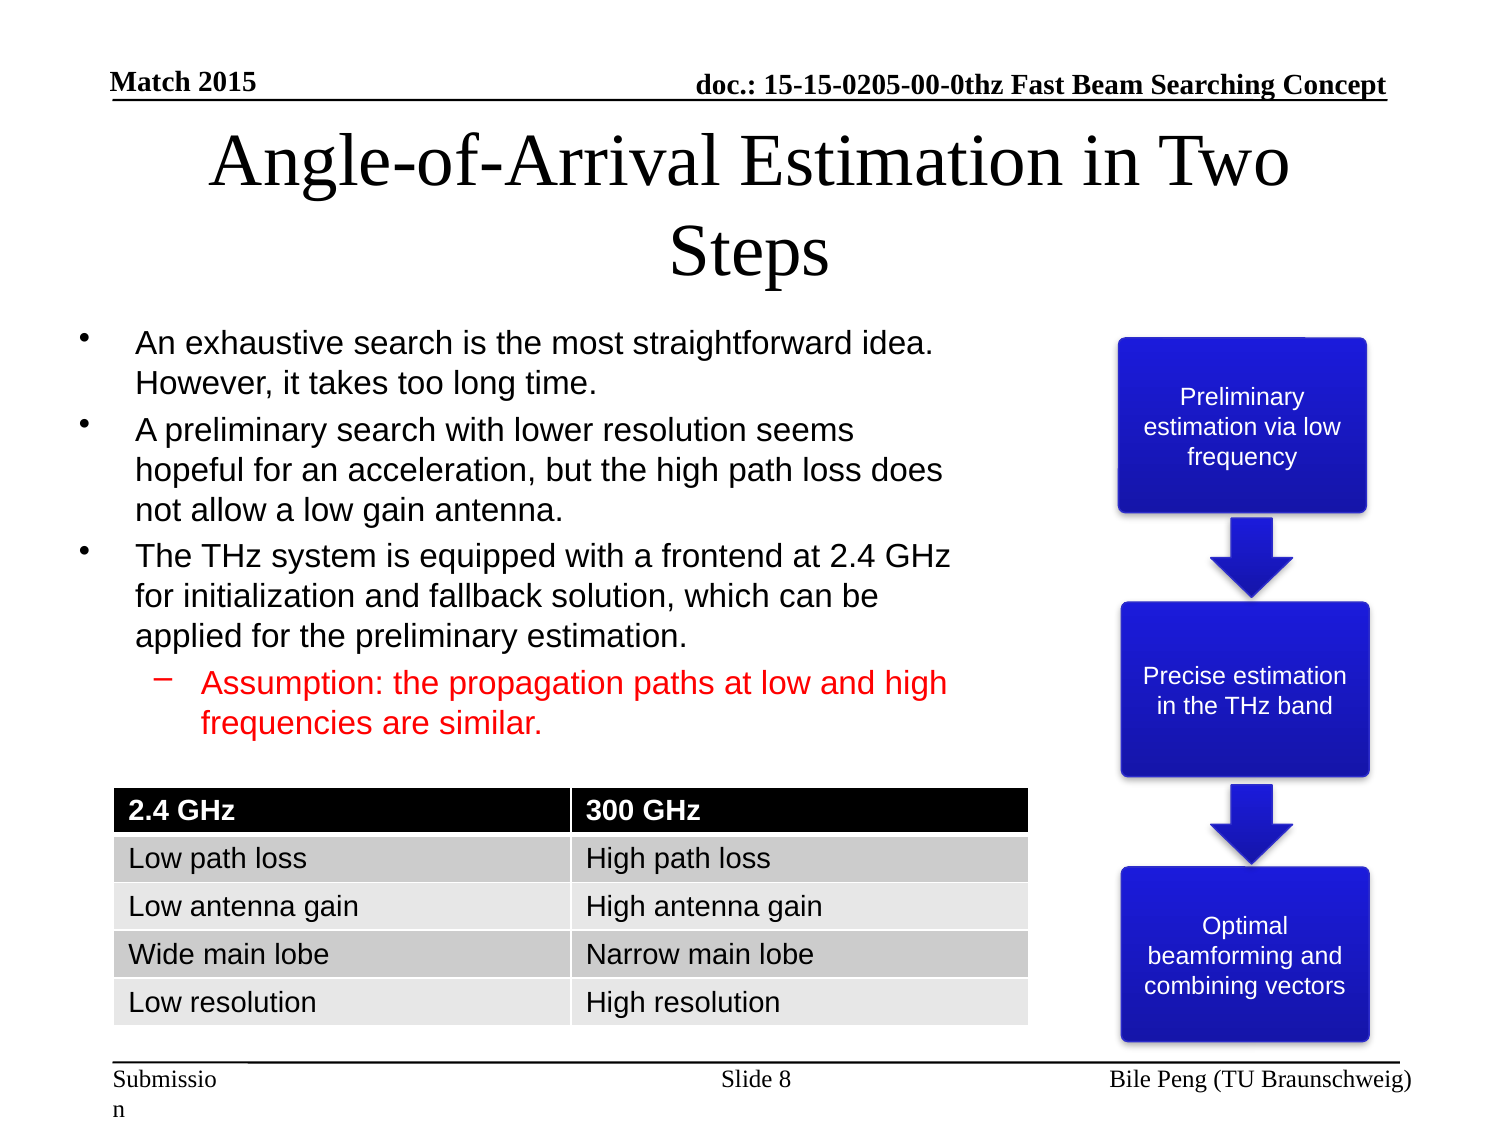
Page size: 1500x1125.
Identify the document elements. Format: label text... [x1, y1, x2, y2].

table_header 2.4 GHz [114, 788, 570, 832]
slide_number Match 2015 [109, 61, 373, 98]
slide_number Slide 8 [720, 1061, 792, 1093]
table_cell Wide main lobe [114, 931, 570, 977]
table_cell High path loss [572, 837, 1028, 882]
text_box Precise estimation in the THz band [1120, 601, 1370, 778]
footer Bile Peng (TU Braunschweig) [899, 1061, 1413, 1093]
table_cell Low resolution [114, 979, 570, 1025]
table_cell High resolution [572, 979, 1028, 1025]
table_cell High antenna gain [572, 883, 1028, 929]
table_header 300 GHz [572, 788, 1028, 832]
list An exhaustive search is the most straightforward idea. However, it takes too long time. A preliminary search with lower resolution seems hopeful for an acceleration, but the high path loss does not allow a low gain antenna. The THz system is equipped with a frontend at 2.4 GHz for initialization and fallback solution, which can be applied for the preliminary estimation. Assumption: the propagation paths at low and high frequencies are similar. [63, 313, 980, 1098]
text_box Preliminary estimation via low frequency [1117, 337, 1368, 514]
table_cell Low antenna gain [114, 883, 570, 929]
table_cell Low path loss [114, 837, 570, 882]
text_box [1210, 784, 1294, 865]
text_box [1210, 517, 1294, 598]
text_box Optimal beamforming and combining vectors [1120, 866, 1370, 1043]
title Angle-of-Arrival Estimation in Two Steps [112, 112, 1388, 288]
table_cell Narrow main lobe [572, 931, 1028, 977]
